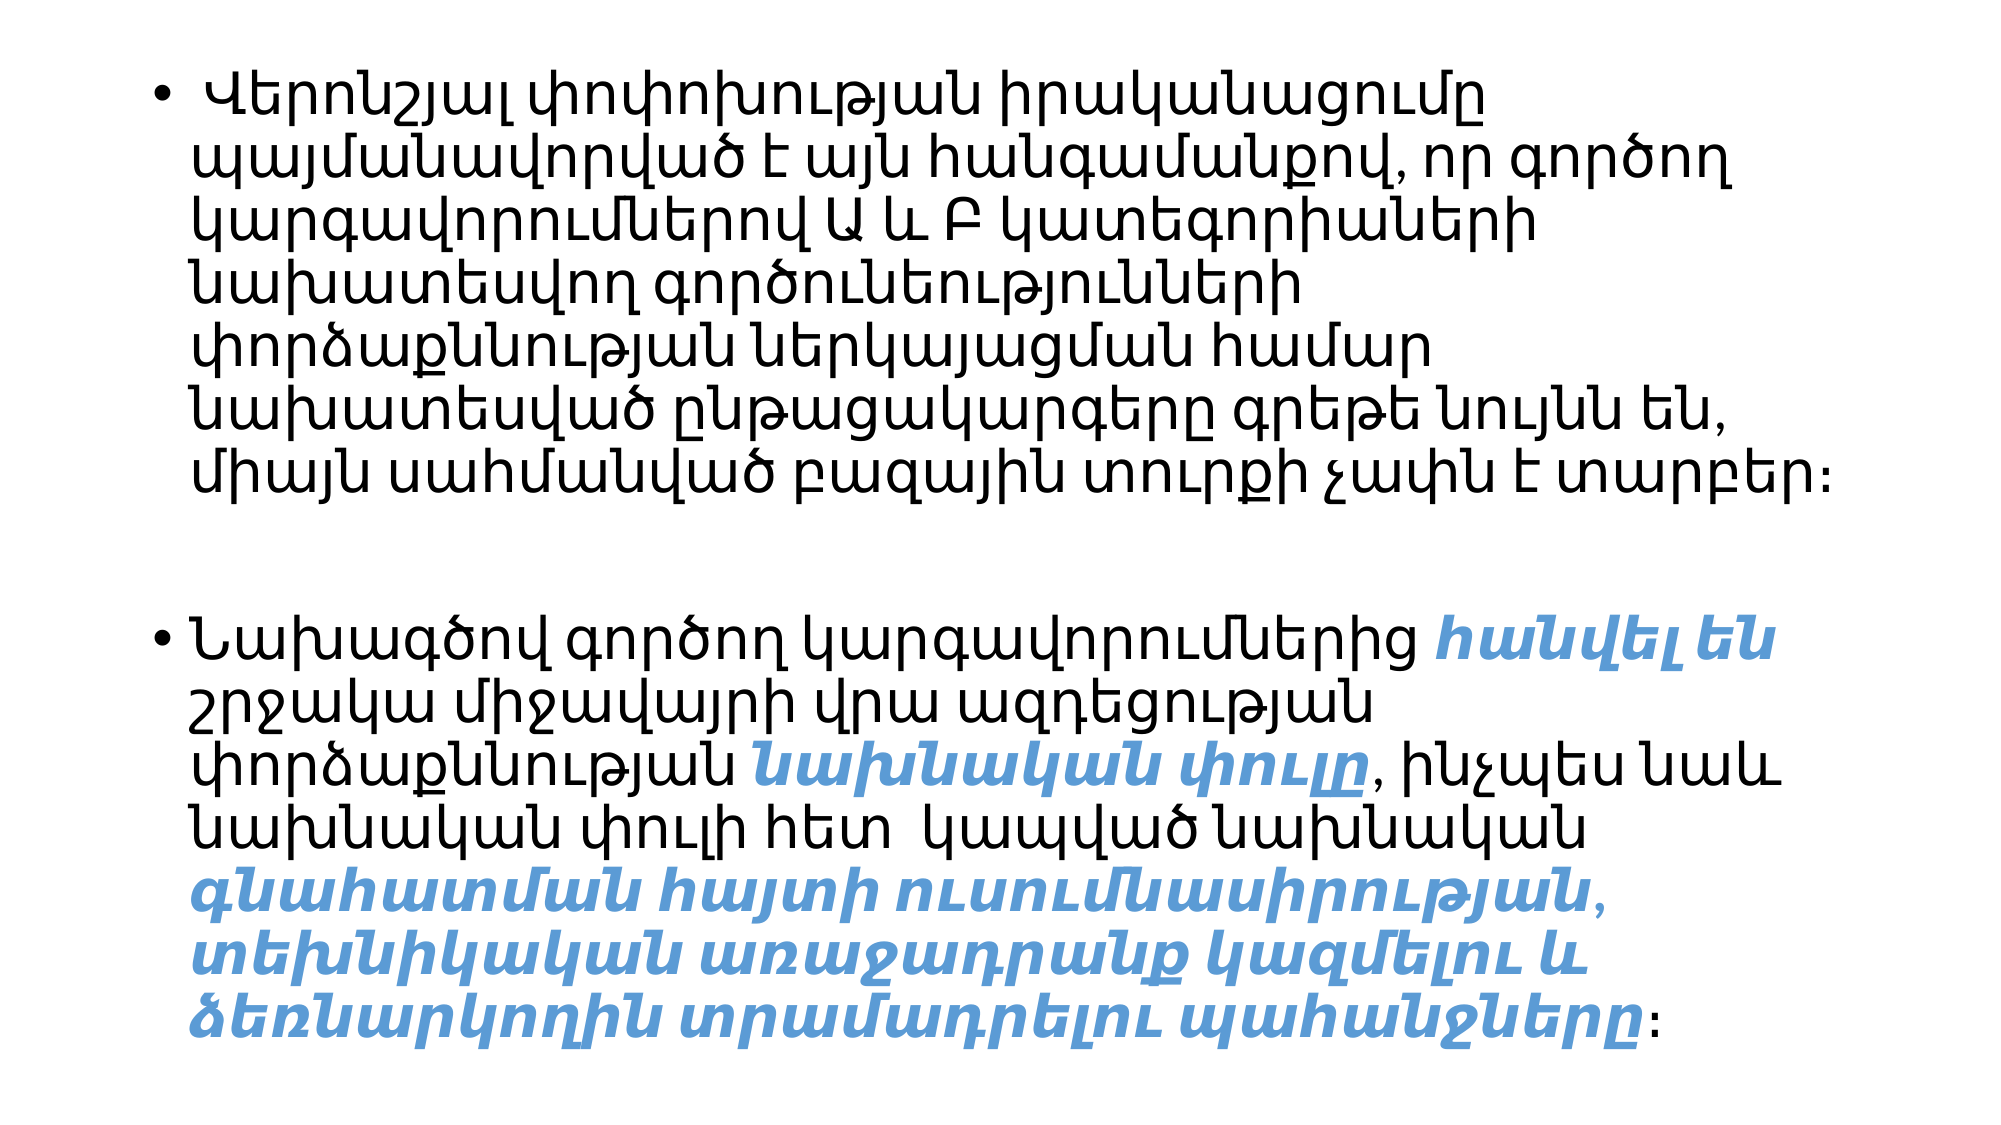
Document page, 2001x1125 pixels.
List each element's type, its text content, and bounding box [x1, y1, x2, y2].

list Վերոնշյալ փոփոխության իրականացումը պայմանավորված է այն հանգամանքով, որ գործող կարգավորումներով Ա և Բ կատեգորիաների նախատեսվող գործունեությունների փորձաքննության ներկայացման համար նախատեսված ընթացակարգերը գրեթե նույնն են, միայն սահմանված բազային տուրքի չափն է տարբեր։ Նախագծով գործող կարգավորումներից հանվել են շրջակա միջավայրի վրա ազդեցության փորձաքննության նախնական փուլը, ինչպես նաև նախնական փուլի հետ կապված նախնական գնահատման հայտի ուսումնասիրության, տեխնիկական առաջադրանք կազմելու և ձեռնարկողին տրամադրելու պահանջները։ [137, 56, 1863, 1014]
